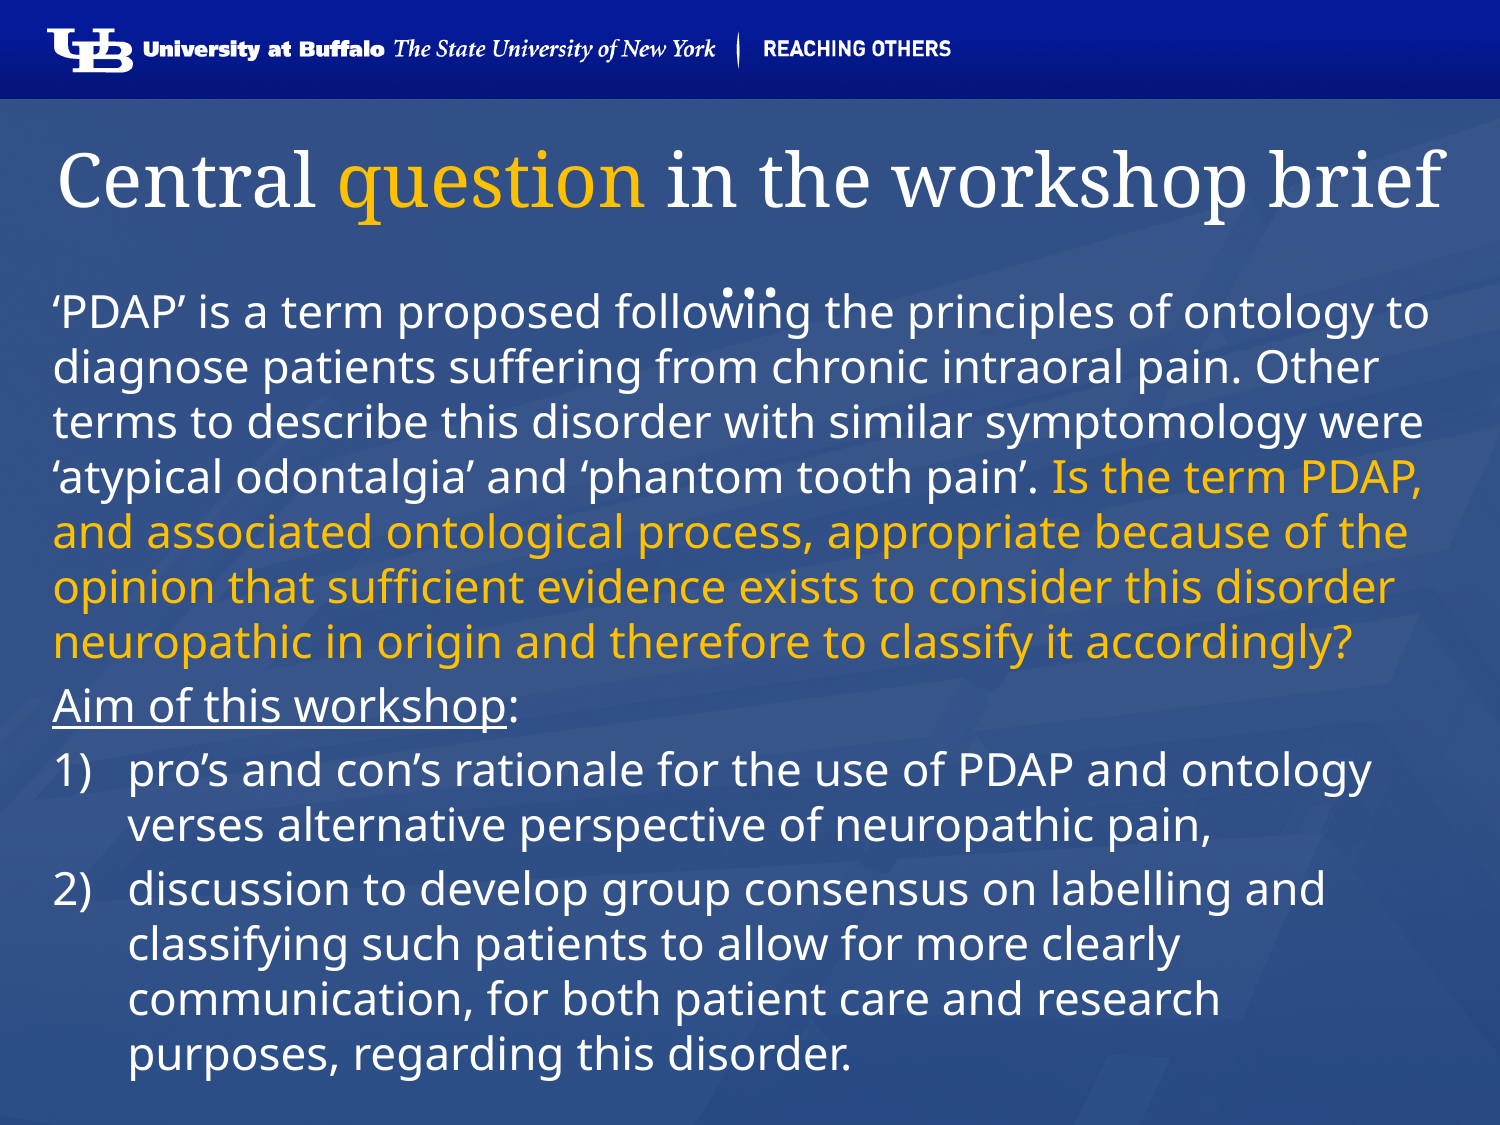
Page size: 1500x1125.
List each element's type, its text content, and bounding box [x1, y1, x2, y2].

title Central question in the workshop brief … [37, 125, 1463, 250]
list ‘PDAP’ is a term proposed following the principles of ontology to diagnose patients suffering from chronic intraoral pain. Other terms to describe this disorder with similar symptomology were ‘atypical odontalgia’ and ‘phantom tooth pain’. Is the term PDAP, and associated ontological process, appropriate because of the opinion that sufficient evidence exists to consider this disorder neuropathic in origin and therefore to classify it accordingly? Aim of this workshop: pro’s and con’s rationale for the use of PDAP and ontology verses alternative perspective of neuropathic pain, discussion to develop group consensus on labelling and classifying such patients to allow for more clearly communication, for both patient care and research purposes, regarding this disorder. [37, 275, 1463, 1088]
picture [0, 0, 1500, 99]
